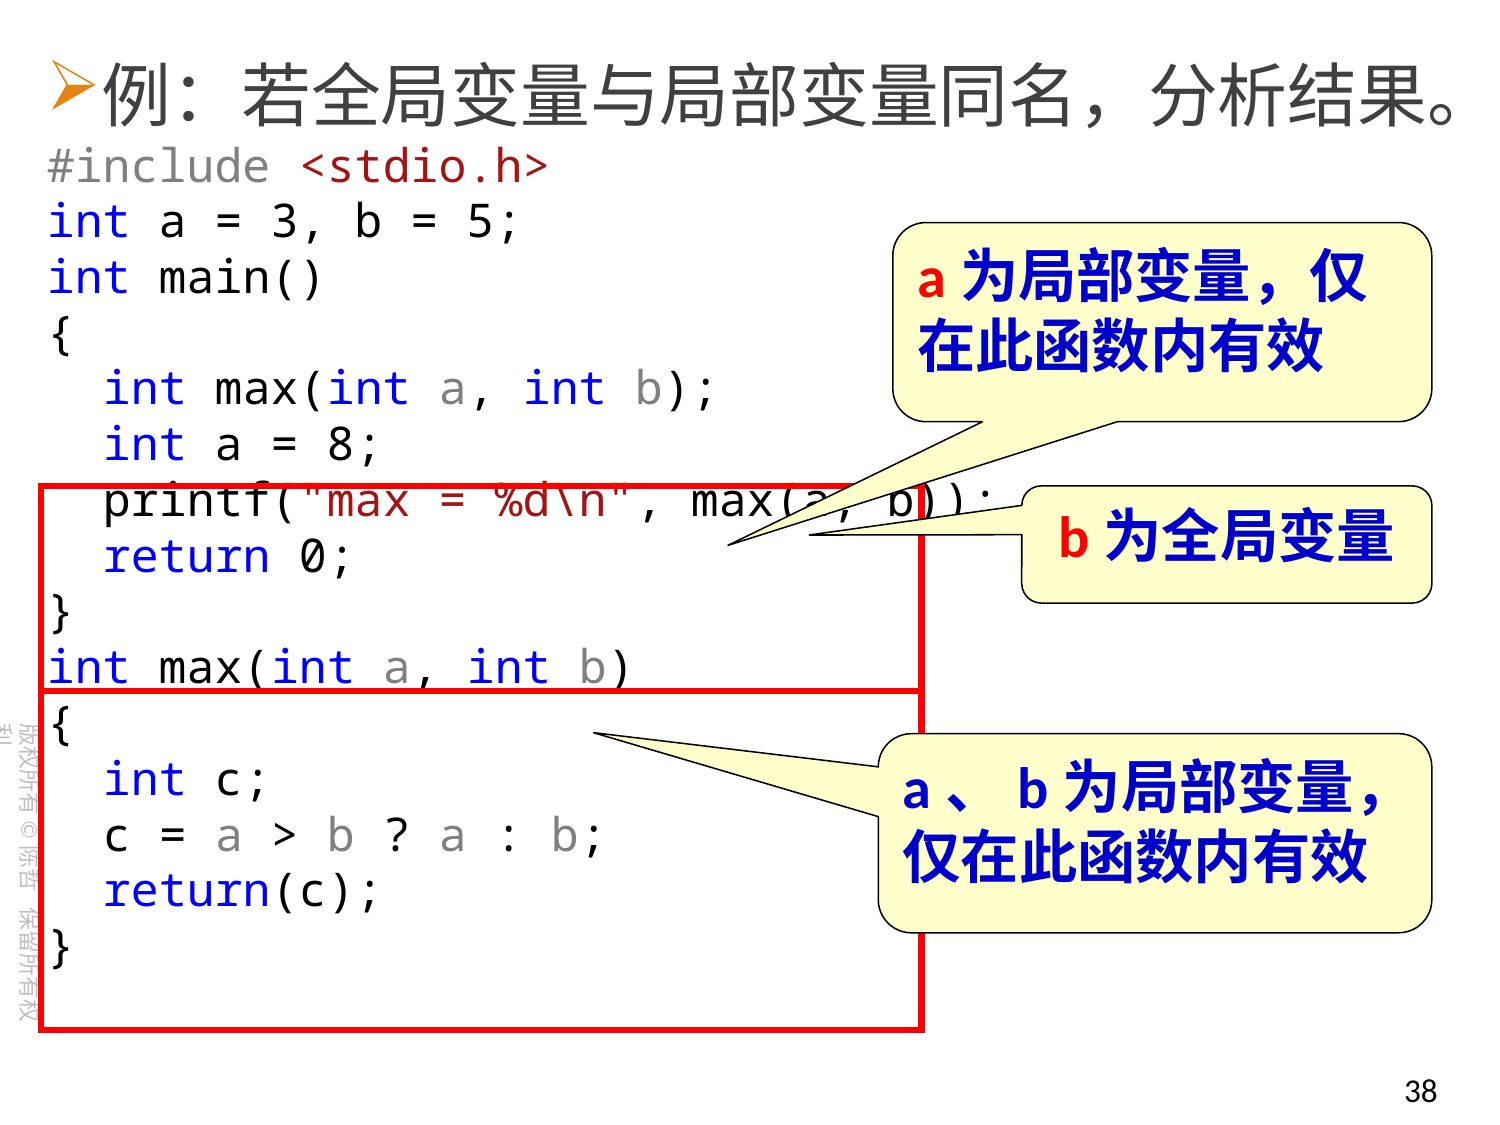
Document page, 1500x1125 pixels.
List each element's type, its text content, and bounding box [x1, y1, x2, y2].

list 例：若全局变量与局部变量同名，分析结果。 #include <stdio.h> int a = 3, b = 5; int main() { int max(int a, int b); int a = 8; printf("max = %d\n", max(a, b)); return 0; } int max(int a, int b) { int c; c = a > b ? a : b; return(c); } [46, 44, 1453, 1045]
text_box a、b为局部变量，仅在此函数内有效 [593, 732, 1432, 933]
text_box a为局部变量，仅在此函数内有效 [727, 222, 1432, 546]
slide_number 38 [1291, 1059, 1453, 1120]
text_box b为全局变量 [808, 485, 1432, 604]
text_box [40, 485, 922, 691]
text_box [40, 691, 922, 1030]
